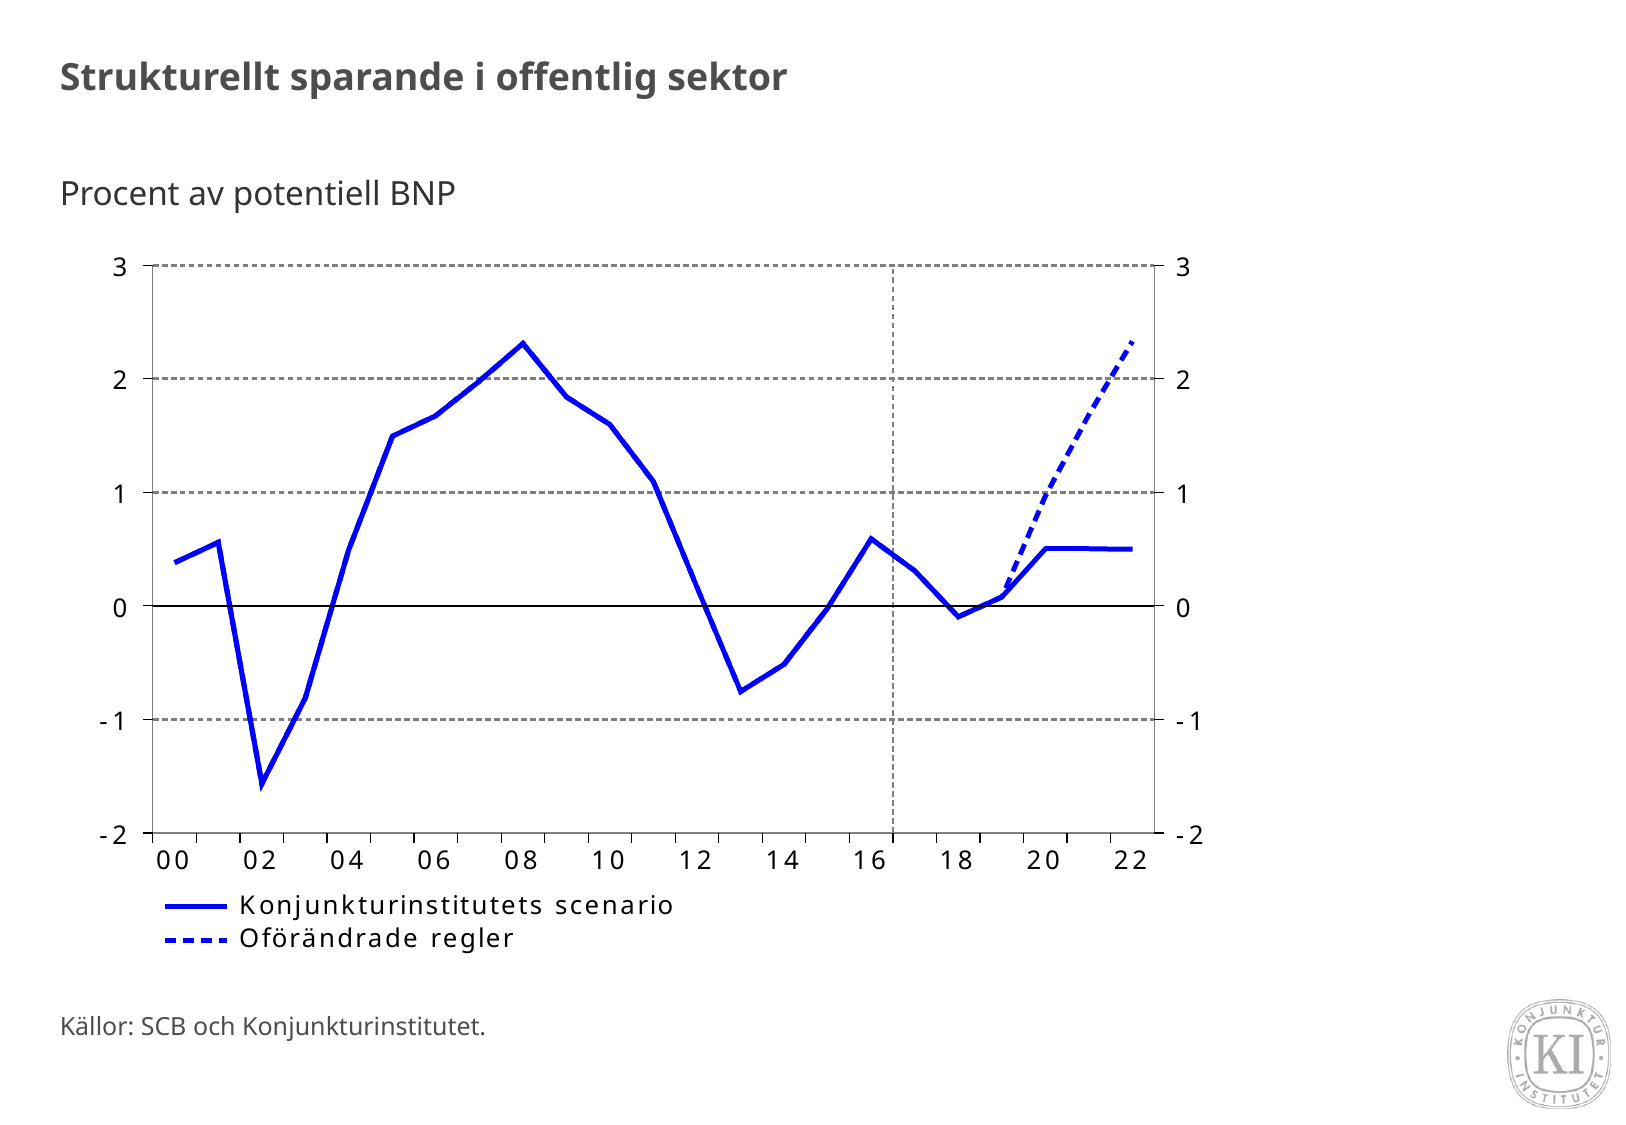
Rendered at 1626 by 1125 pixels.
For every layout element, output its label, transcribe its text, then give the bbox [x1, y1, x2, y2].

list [59, 228, 1261, 980]
subtitle Källor: SCB och Konjunkturinstitutet. [44, 1003, 1474, 1106]
title Strukturellt sparande i offentlig sektor [44, 45, 1545, 114]
list Procent av potentiell BNP [44, 125, 1545, 220]
picture [1507, 999, 1611, 1109]
